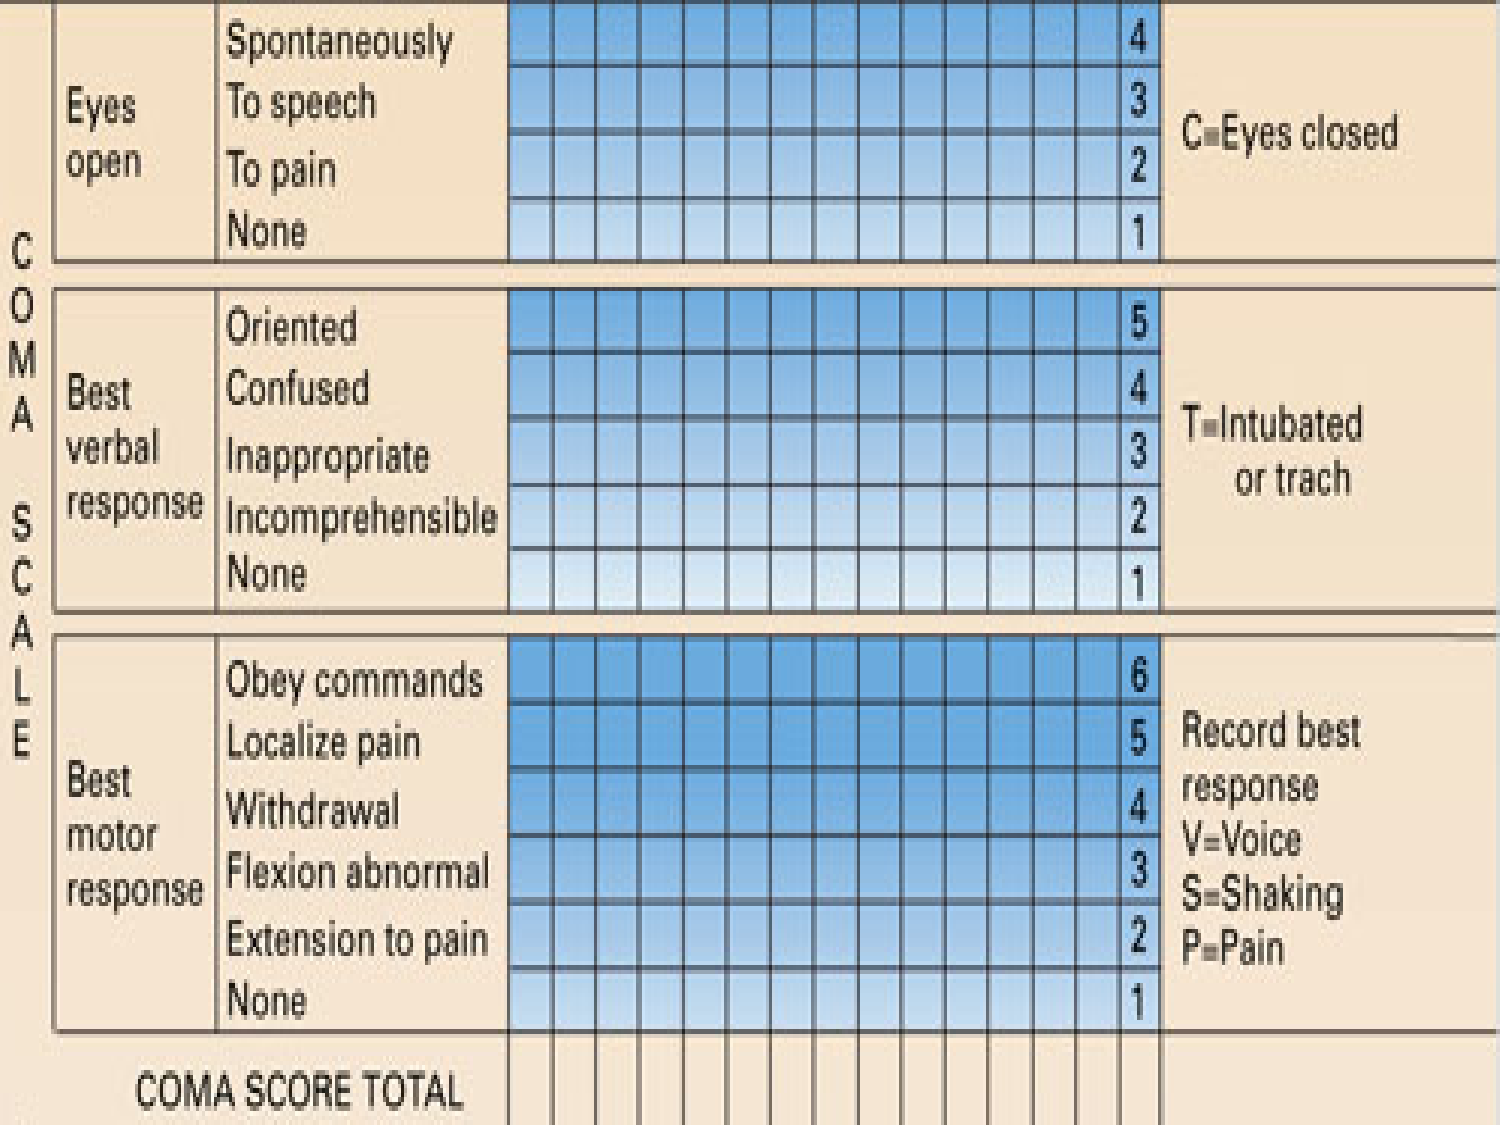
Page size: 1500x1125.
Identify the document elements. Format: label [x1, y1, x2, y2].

list [0, 0, 1500, 1125]
